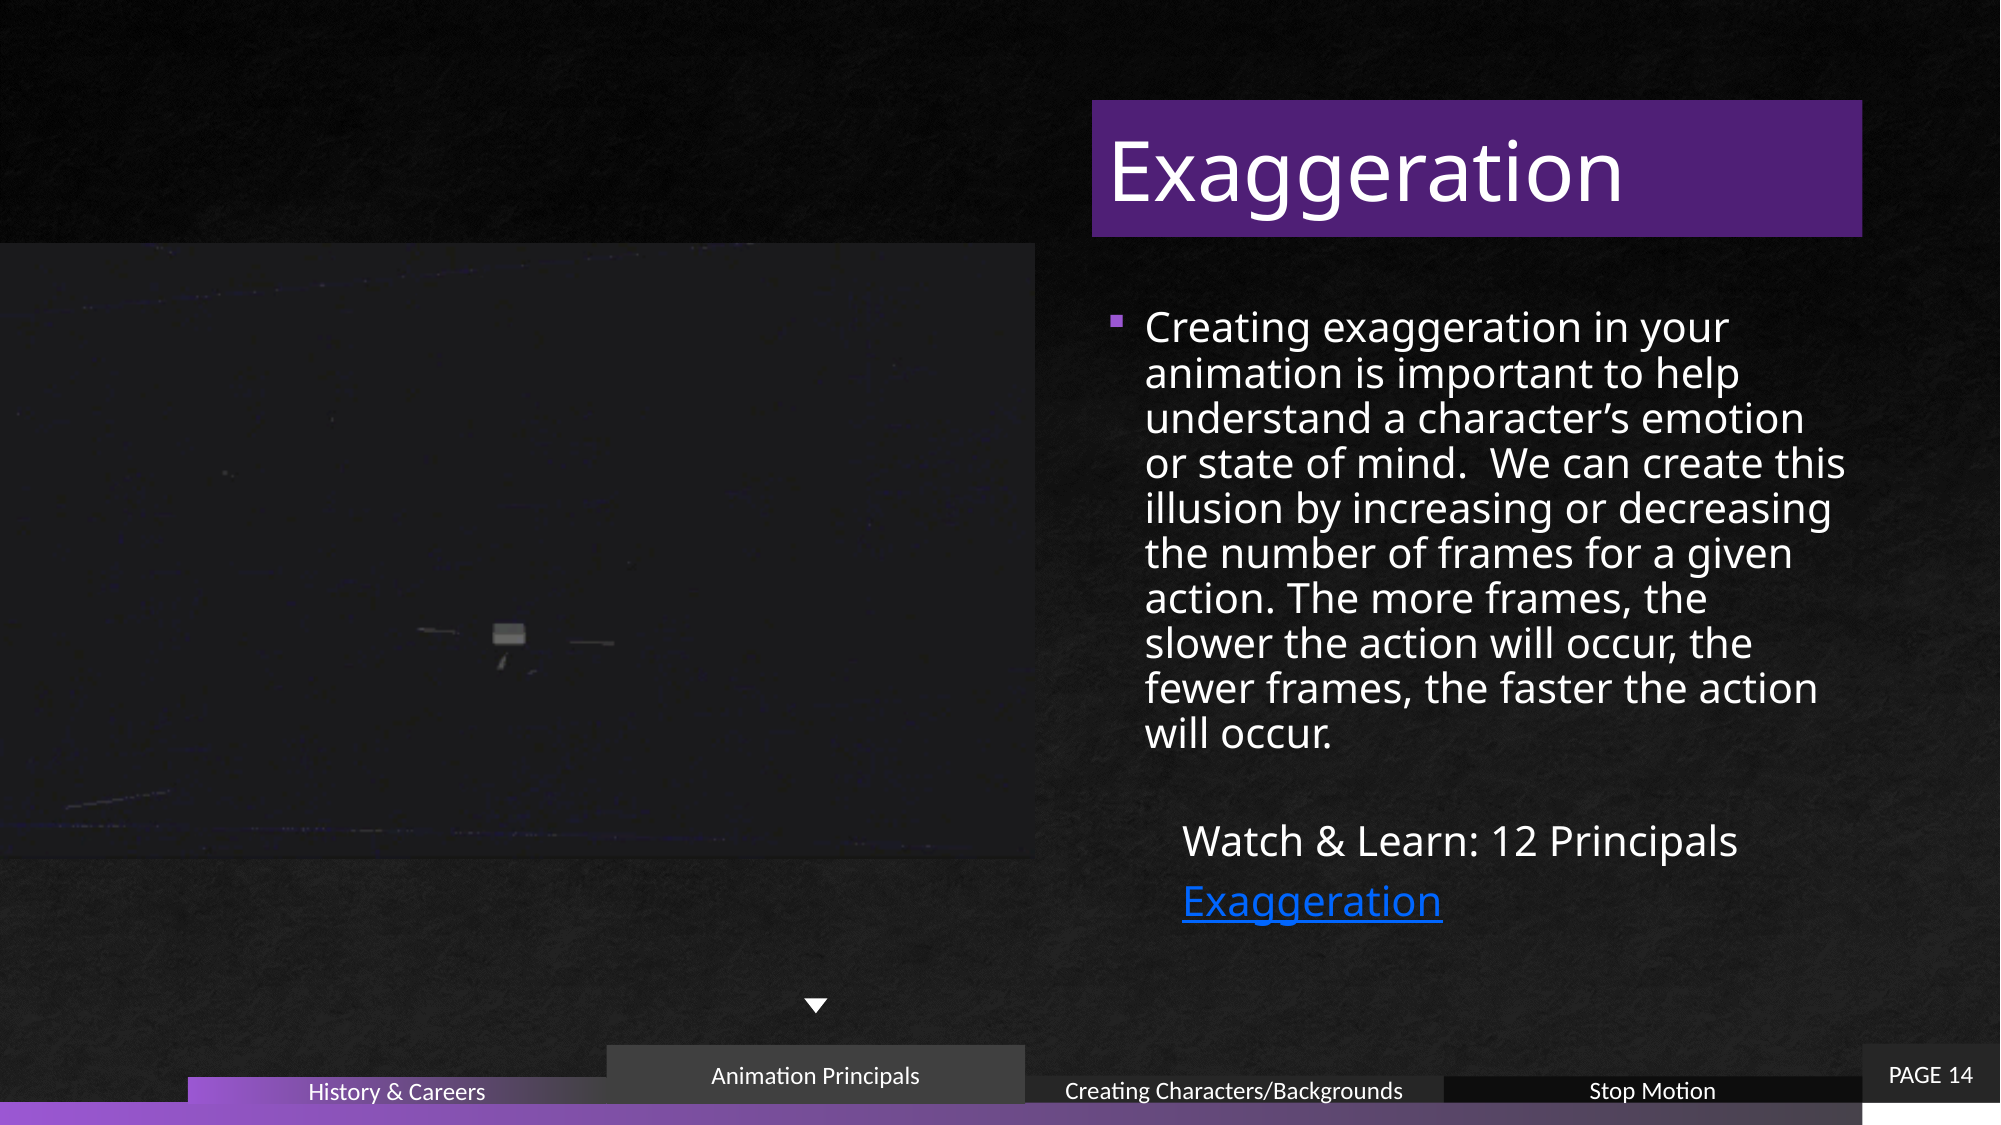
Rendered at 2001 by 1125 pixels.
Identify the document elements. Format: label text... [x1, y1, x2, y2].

list Creating exaggeration in your animation is important to help understand a character’s emotion or state of mind. We can create this illusion by increasing or decreasing the number of frames for a given action. The more frames, the slower the action will occur, the fewer frames, the faster the action will occur. Watch & Learn: 12 Principals Exaggeration [1092, 299, 1863, 1014]
text_box Creating Characters/Backgrounds [1024, 1075, 1443, 1104]
slide_number PAGE 14 [1862, 1043, 2000, 1103]
picture [0, 0, 2000, 1103]
text_box Stop Motion [1443, 1075, 1863, 1104]
title Exaggeration [1092, 100, 1863, 237]
